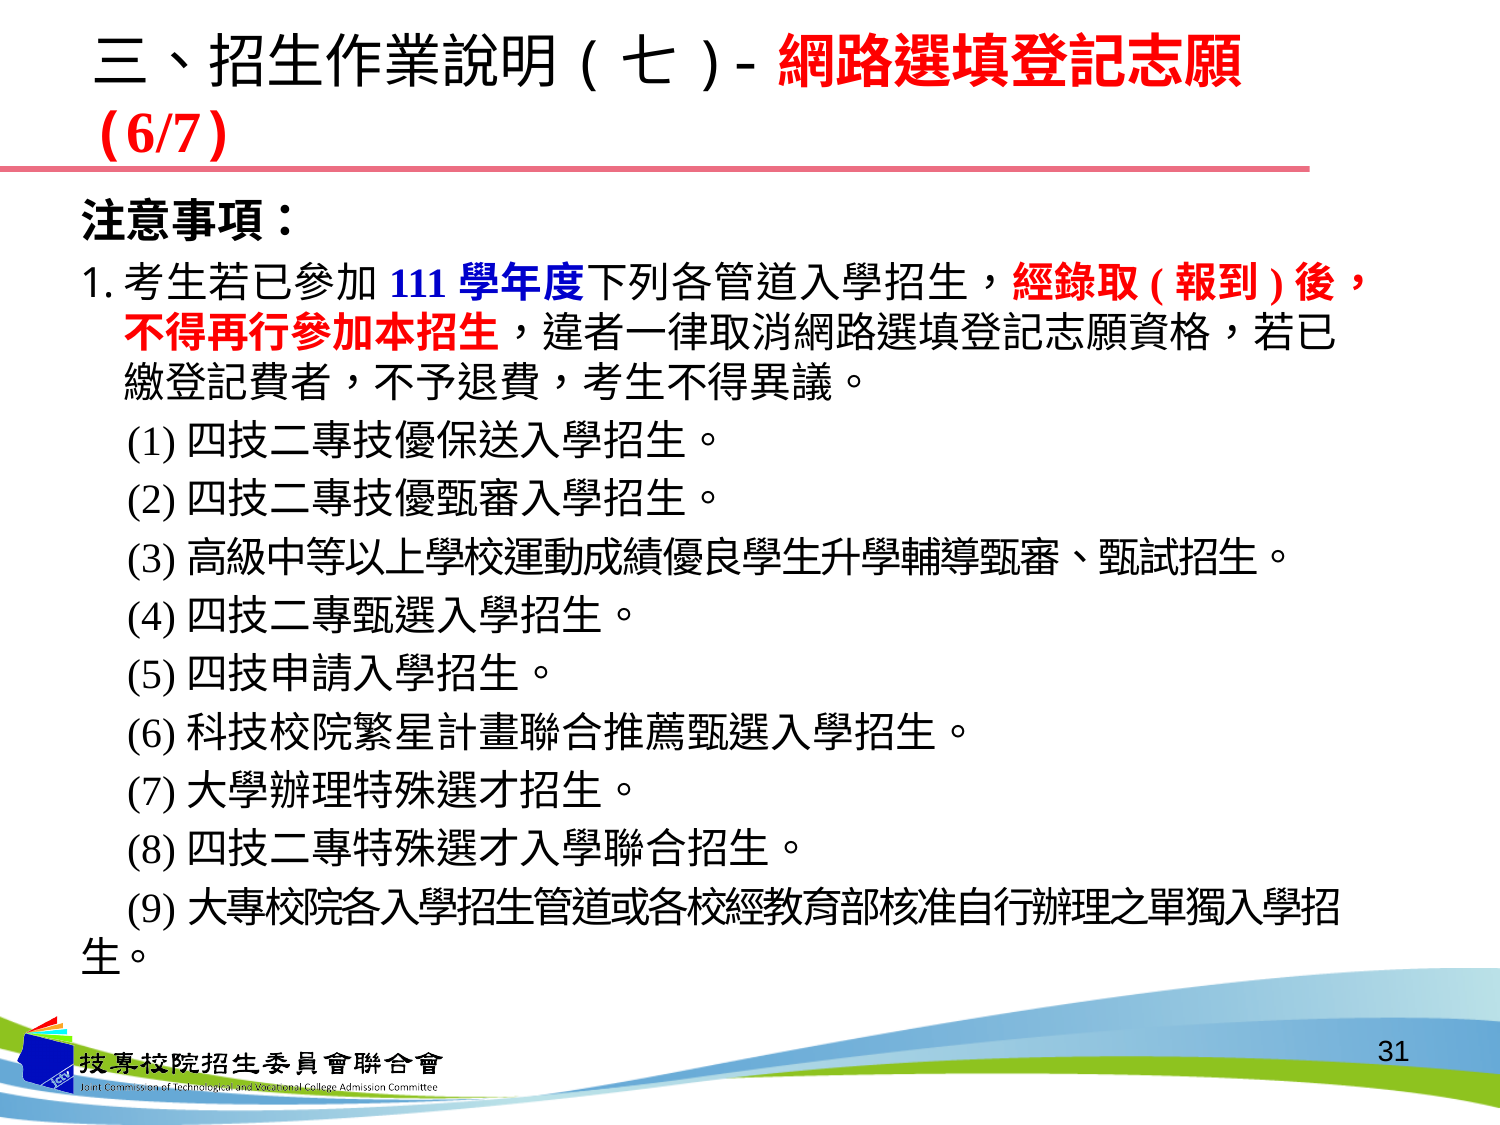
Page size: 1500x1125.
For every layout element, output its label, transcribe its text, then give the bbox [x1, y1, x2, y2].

picture [0, 968, 1500, 1125]
title 三、招生作業說明(七)-網路選填登記志願(6/7) [76, 42, 1351, 147]
list 注意事項： 考生若已參加111學年度下列各管道入學招生，經錄取(報到)後，不得再行參加本招生，違者一律取消網路選填登記志願資格，若已繳登記費者，不予退費，考生不得異議。 (1)四技二專技優保送入學招生。 (2)四技二專技優甄審入學招生。 (3)高級中等以上學校運動成績優良學生升學輔導甄審、甄試招生。 (4)四技二專甄選入學招生。 (5)四技申請入學招生。 (6)科技校院繁星計畫聯合推薦甄選入學招生。 (7)大學辦理特殊選才招生。 (8)四技二專特殊選才入學聯合招生。 (9)大專校院各入學招生管道或各校經教育部核准自行辦理之單獨入學招生。 [64, 184, 1353, 965]
slide_number 31 [1074, 1024, 1426, 1103]
